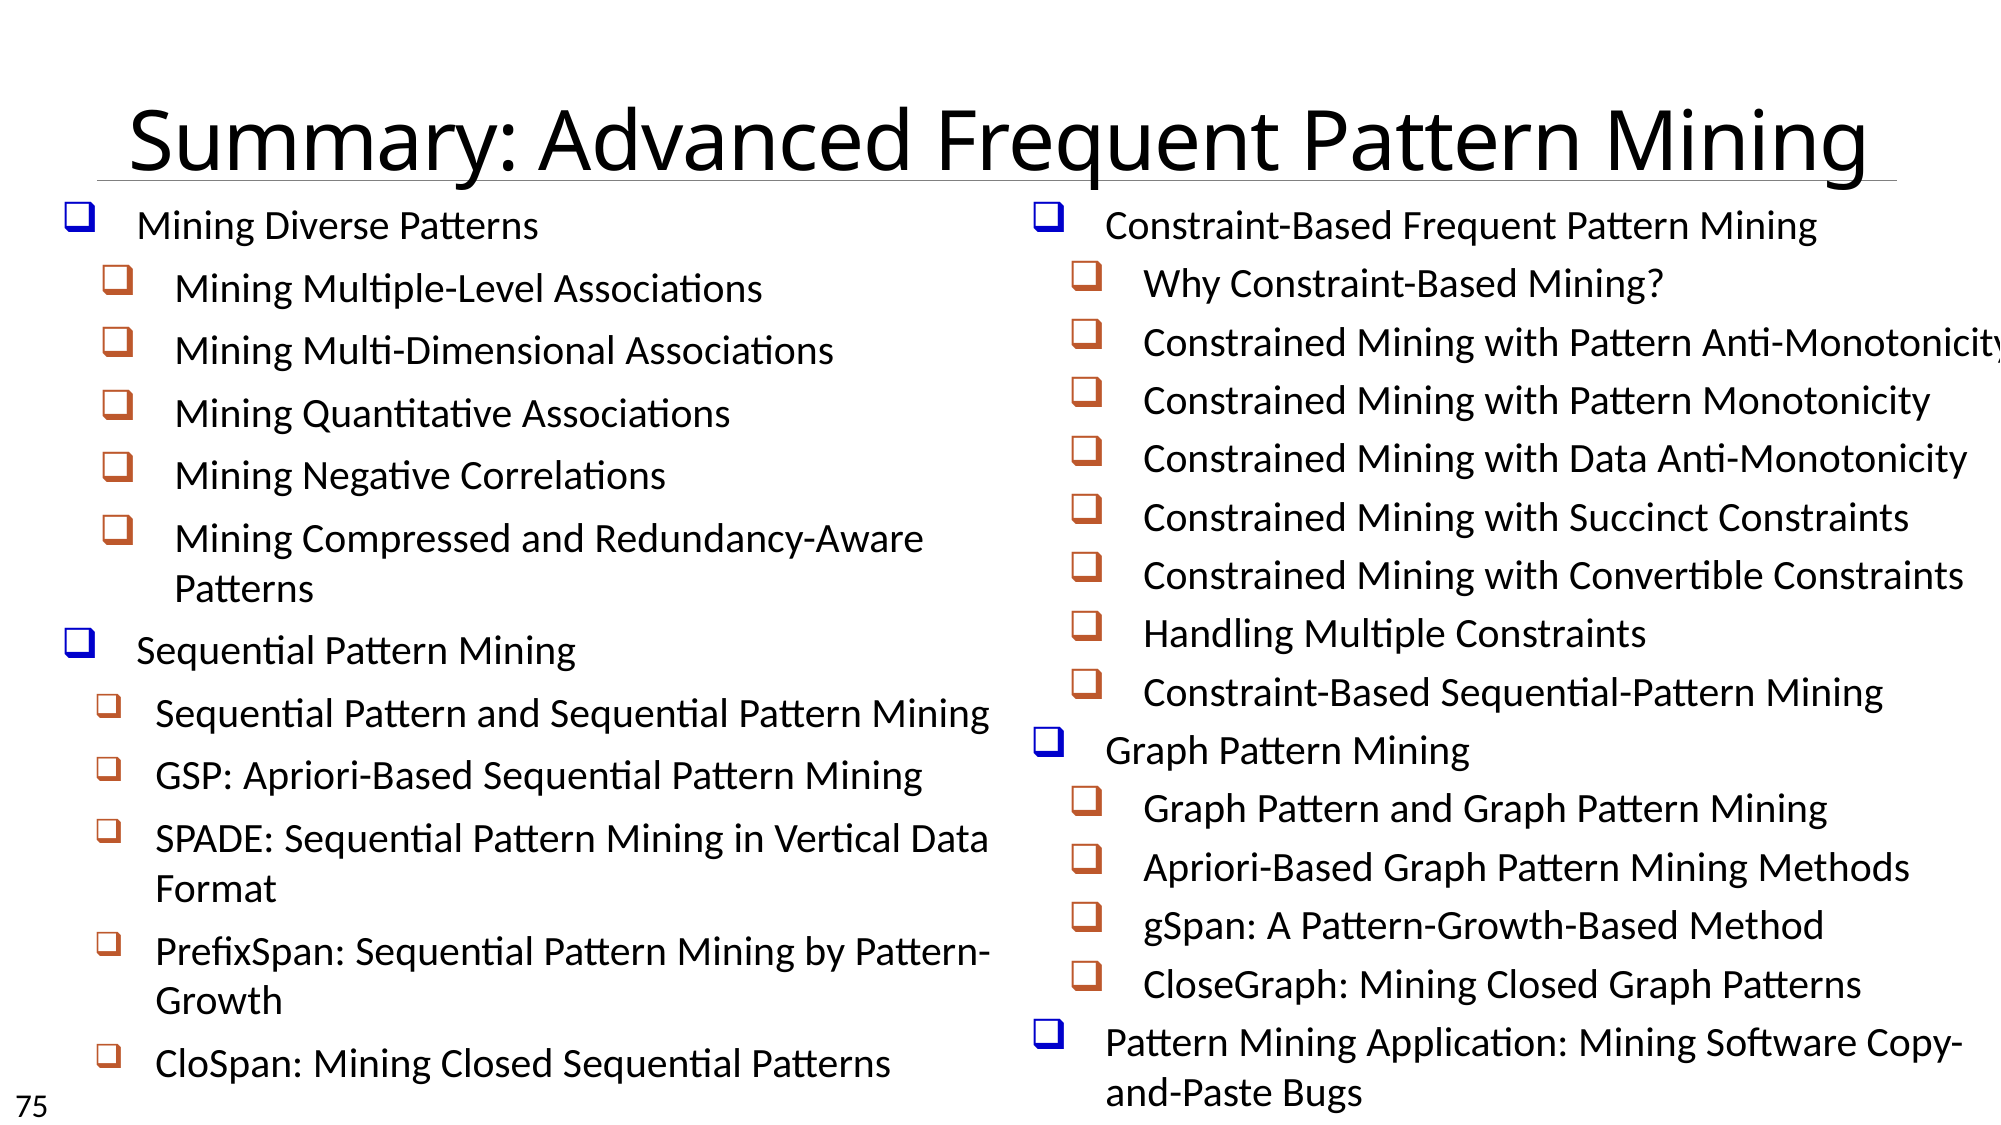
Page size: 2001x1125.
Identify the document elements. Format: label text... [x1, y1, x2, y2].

text_box Constraint-Based Frequent Pattern Mining Why Constraint-Based Mining? Constrained Mining with Pattern Anti-Monotonicity Constrained Mining with Pattern Monotonicity Constrained Mining with Data Anti-Monotonicity Constrained Mining with Succinct Constraints Constrained Mining with Convertible Constraints Handling Multiple Constraints Constraint-Based Sequential-Pattern Mining Graph Pattern Mining Graph Pattern and Graph Pattern Mining Apriori-Based Graph Pattern Mining Methods gSpan: A Pattern-Growth-Based Method CloseGraph: Mining Closed Graph Patterns Pattern Mining Application: Mining Software Copy-and-Paste Bugs [1015, 190, 2000, 1087]
title Summary: Advanced Frequent Pattern Mining [0, 0, 2000, 175]
list Mining Diverse Patterns Mining Multiple-Level Associations Mining Multi-Dimensional Associations Mining Quantitative Associations Mining Negative Correlations Mining Compressed and Redundancy-Aware Patterns Sequential Pattern Mining Sequential Pattern and Sequential Pattern Mining GSP: Apriori-Based Sequential Pattern Mining SPADE: Sequential Pattern Mining in Vertical Data Format PrefixSpan: Sequential Pattern Mining by Pattern-Growth CloSpan: Mining Closed Sequential Patterns [46, 190, 1015, 1087]
